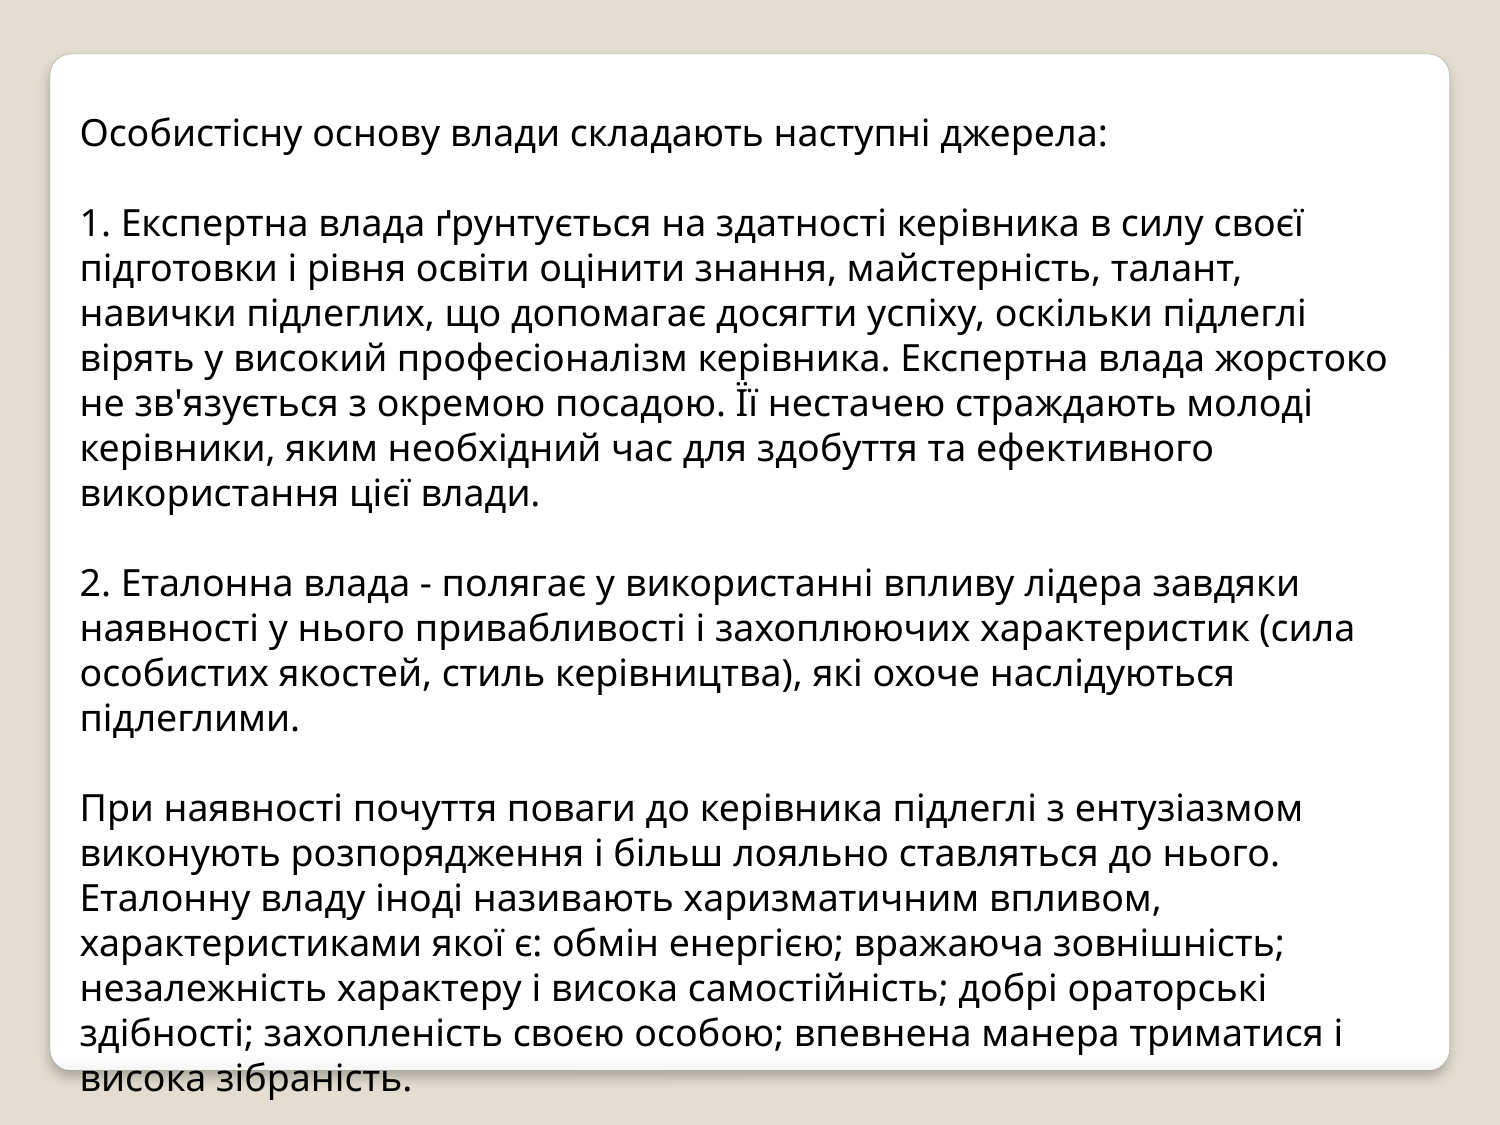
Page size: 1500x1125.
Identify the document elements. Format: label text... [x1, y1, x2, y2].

text_box Особистісну основу влади складають наступні джерела: 1. Експертна влада ґрунтується на здатності керівника в силу своєї підготовки і рівня освіти оцінити знання, майстерність, талант, навички підлеглих, що допомагає досягти успіху, оскільки підлеглі вірять у високий професіоналізм керівника. Експертна влада жорстоко не зв'язується з окремою посадою. Її нестачею страждають молоді керівники, яким необхідний час для здобуття та ефективного використання цієї влади. 2. Еталонна влада - полягає у використанні впливу лідера завдяки наявності у нього привабливості і захоплюючих характеристик (сила особистих якостей, стиль керівництва), які охоче наслідуються підлеглими. При наявності почуття поваги до керівника підлеглі з ентузіазмом виконують розпорядження і більш лояльно ставляться до нього. Еталонну владу іноді називають харизматичним впливом, характеристиками якої є: обмін енергією; вражаюча зовнішність; незалежність характеру і висока самостійність; добрі ораторські здібності; захопленість своєю особою; впевнена манера триматися і висока зібраність. [64, 101, 1424, 1125]
